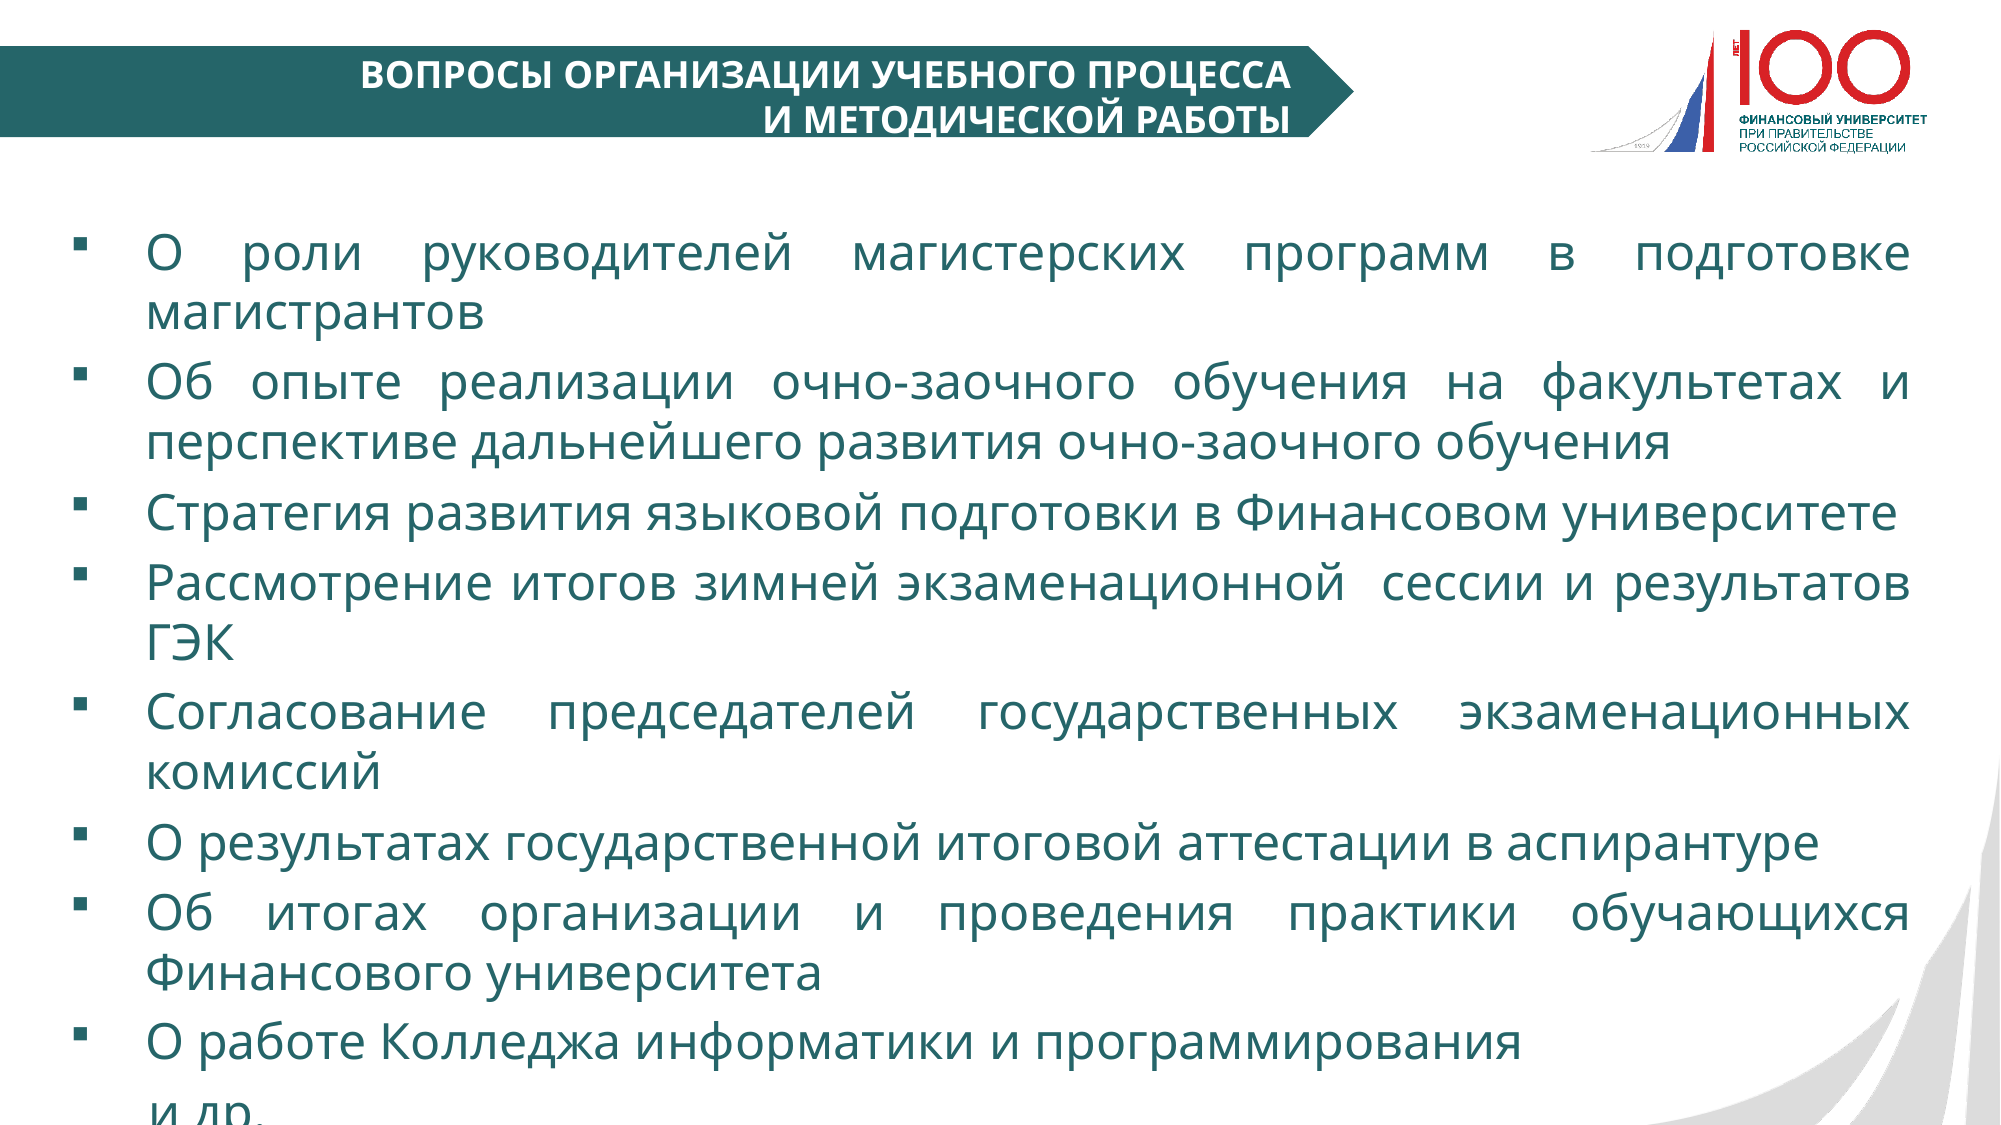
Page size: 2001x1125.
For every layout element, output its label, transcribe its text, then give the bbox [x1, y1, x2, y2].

text_box ВОПРОСЫ ОРГАНИЗАЦИИ УЧЕБНОГО ПРОЦЕССА И МЕТОДИЧЕСКОЙ РАБОТЫ [0, 43, 1307, 149]
text_box О роли руководителей магистерских программ в подготовке магистрантов Об опыте реализации очно-заочного обучения на факультетах и перспективе дальнейшего развития очно-заочного обучения Стратегия развития языковой подготовки в Финансовом университете Рассмотрение итогов зимней экзаменационной сессии и результатов ГЭК Согласование председателей государственных экзаменационных комиссий О результатах государственной итоговой аттестации в аспирантуре Об итогах организации и проведения практики обучающихся Финансового университета О работе Колледжа информатики и программирования и др. [55, 212, 1927, 1125]
picture [1647, 755, 2000, 1125]
picture [1589, 29, 1927, 154]
slide_number 8 [1412, 1042, 1647, 1103]
text_box [1307, 45, 1356, 139]
